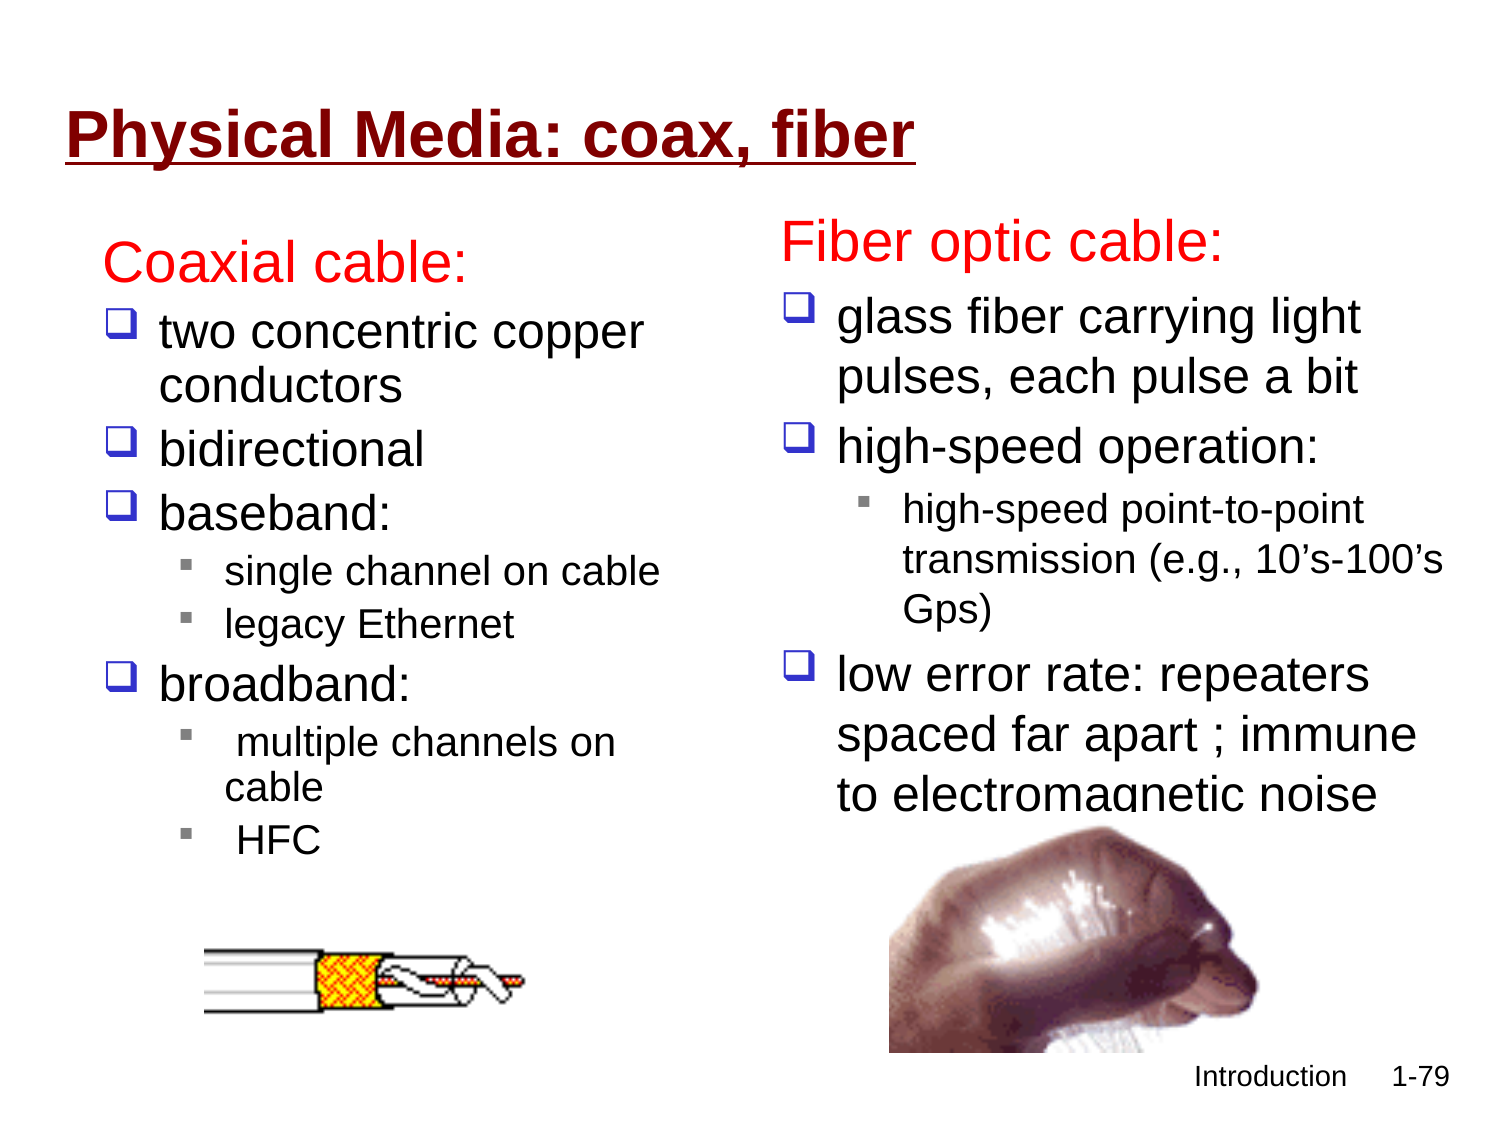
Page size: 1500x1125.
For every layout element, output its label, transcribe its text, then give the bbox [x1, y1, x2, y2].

text_box Fiber optic cable: glass fiber carrying light pulses, each pulse a bit high-speed operation: high-speed point-to-point transmission (e.g., 10’s-100’s Gps) low error rate: repeaters spaced far apart ; immune to electromagnetic noise [765, 196, 1460, 761]
picture [889, 812, 1279, 1053]
list Coaxial cable: two concentric copper conductors bidirectional baseband: single channel on cable legacy Ethernet broadband: multiple channels on cable HFC [87, 224, 738, 935]
title Physical Media: coax, fiber [50, 37, 1425, 225]
slide_number 1-79 [1362, 1050, 1466, 1125]
footer Introduction [887, 1050, 1362, 1125]
picture [204, 896, 615, 1075]
